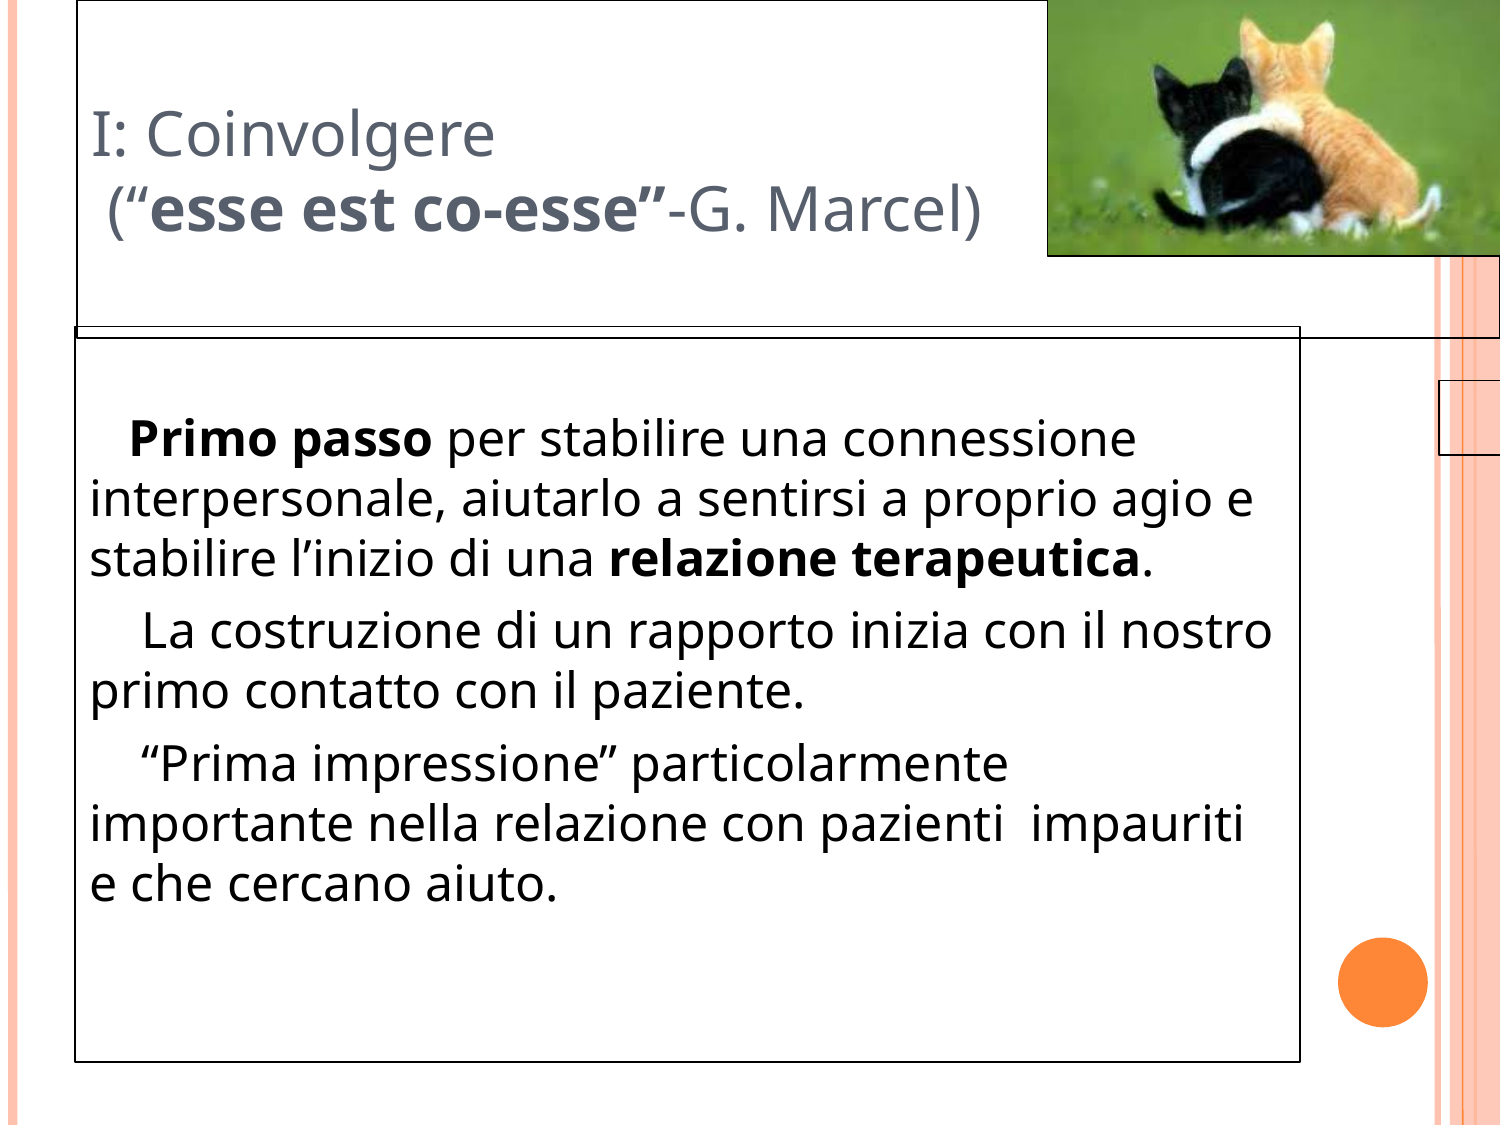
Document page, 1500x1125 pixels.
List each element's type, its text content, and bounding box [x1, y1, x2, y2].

text_box Primo passo per stabilire una connessione interpersonale, aiutarlo a sentirsi a proprio agio e stabilire l’inizio di una relazione terapeutica. La costruzione di un rapporto inizia con il nostro primo contatto con il paziente. “Prima impressione” particolarmente importante nella relazione con pazienti impauriti e che cercano aiuto. [75, 326, 1300, 1062]
picture [1048, 0, 1500, 256]
text_box I: Coinvolgere (“esse est co-esse”-G. Marcel) [76, 0, 1500, 338]
